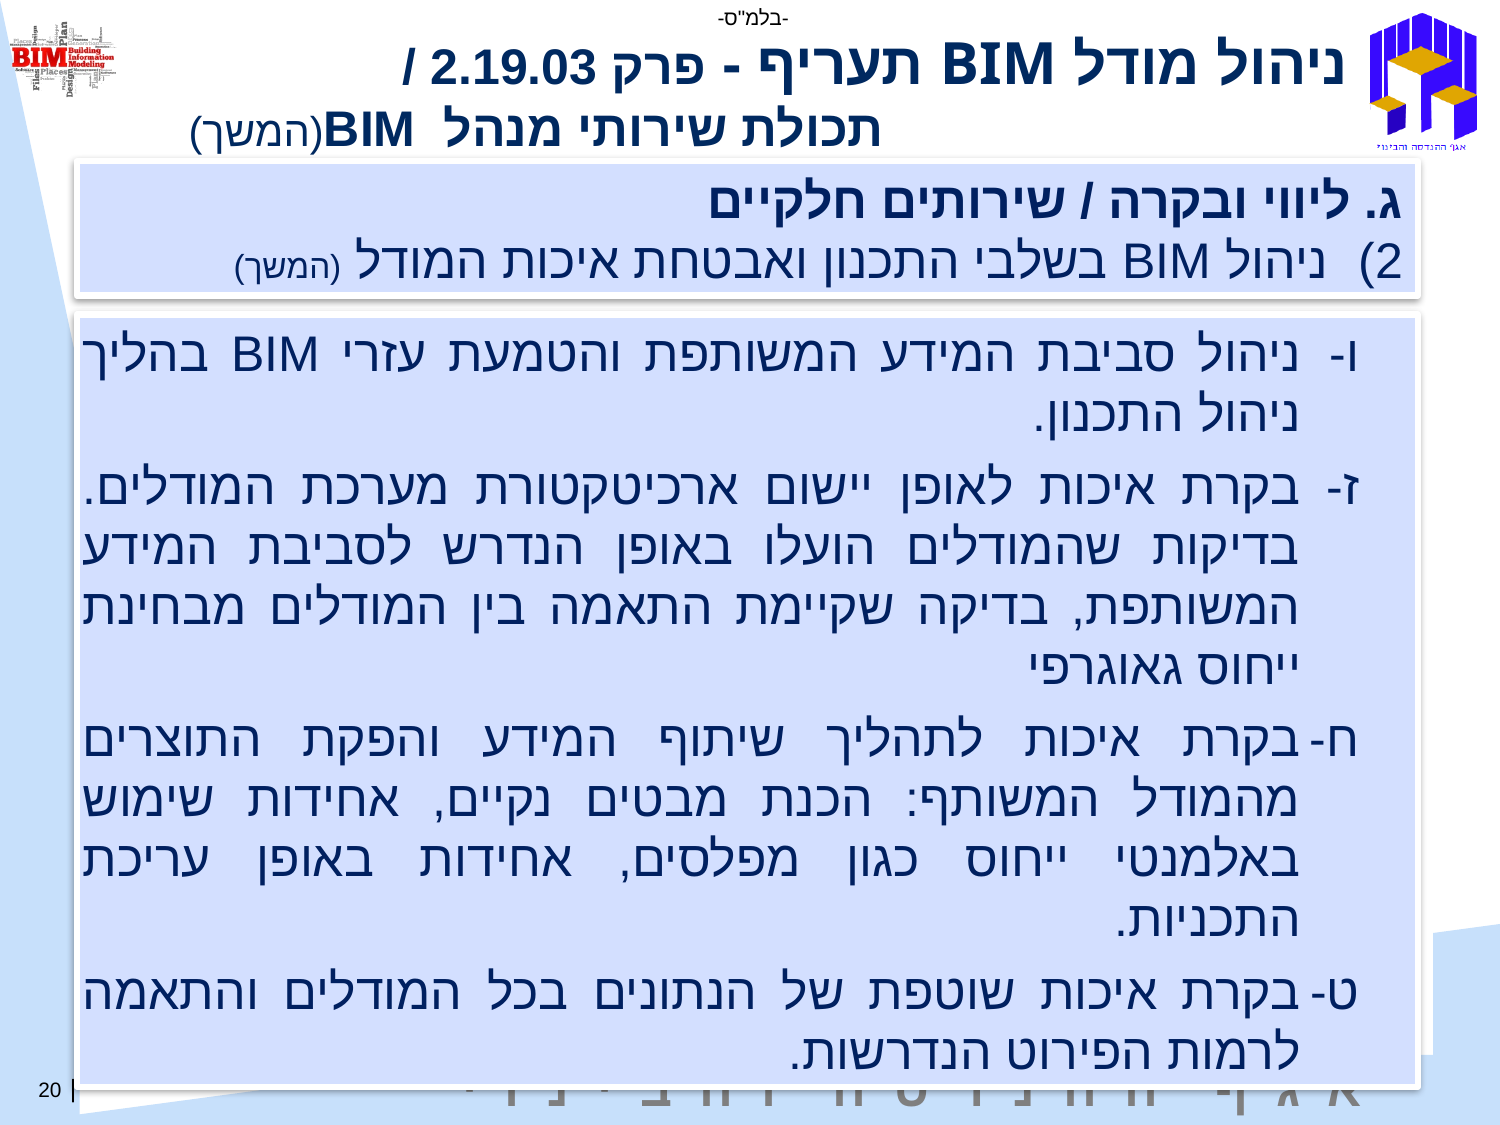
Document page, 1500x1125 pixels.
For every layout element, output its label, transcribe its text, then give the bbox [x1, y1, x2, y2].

text_box ג. ליווי ובקרה / שירותים חלקיים ניהול BIM בשלבי התכנון ואבטחת איכות המודל (המשך) [74, 158, 1421, 299]
picture [1348, 0, 1500, 161]
slide_number 20 [28, 1077, 62, 1103]
text_box ניהול סביבת המידע המשותפת והטמעת עזרי BIM בהליך ניהול התכנון. בקרת איכות לאופן יישום ארכיטקטורת מערכת המודלים. בדיקות שהמודלים הועלו באופן הנדרש לסביבת המידע המשותפת, בדיקה שקיימת התאמה בין המודלים מבחינת ייחוס גאוגרפי בקרת איכות לתהליך שיתוף המידע והפקת התוצרים מהמודל המשותף: הכנת מבטים נקיים, אחידות שימוש באלמנטי ייחוס כגון מפלסים, אחידות באופן עריכת התכניות. בקרת איכות שוטפת של הנתונים בכל המודלים והתאמה לרמות הפירוט הנדרשות. [74, 311, 1421, 1090]
picture [0, 18, 135, 98]
text_box ניהול מודל BIM תעריף - פרק 2.19.03 / תכולת שירותי מנהל BIM(המשך) [135, 19, 1354, 90]
